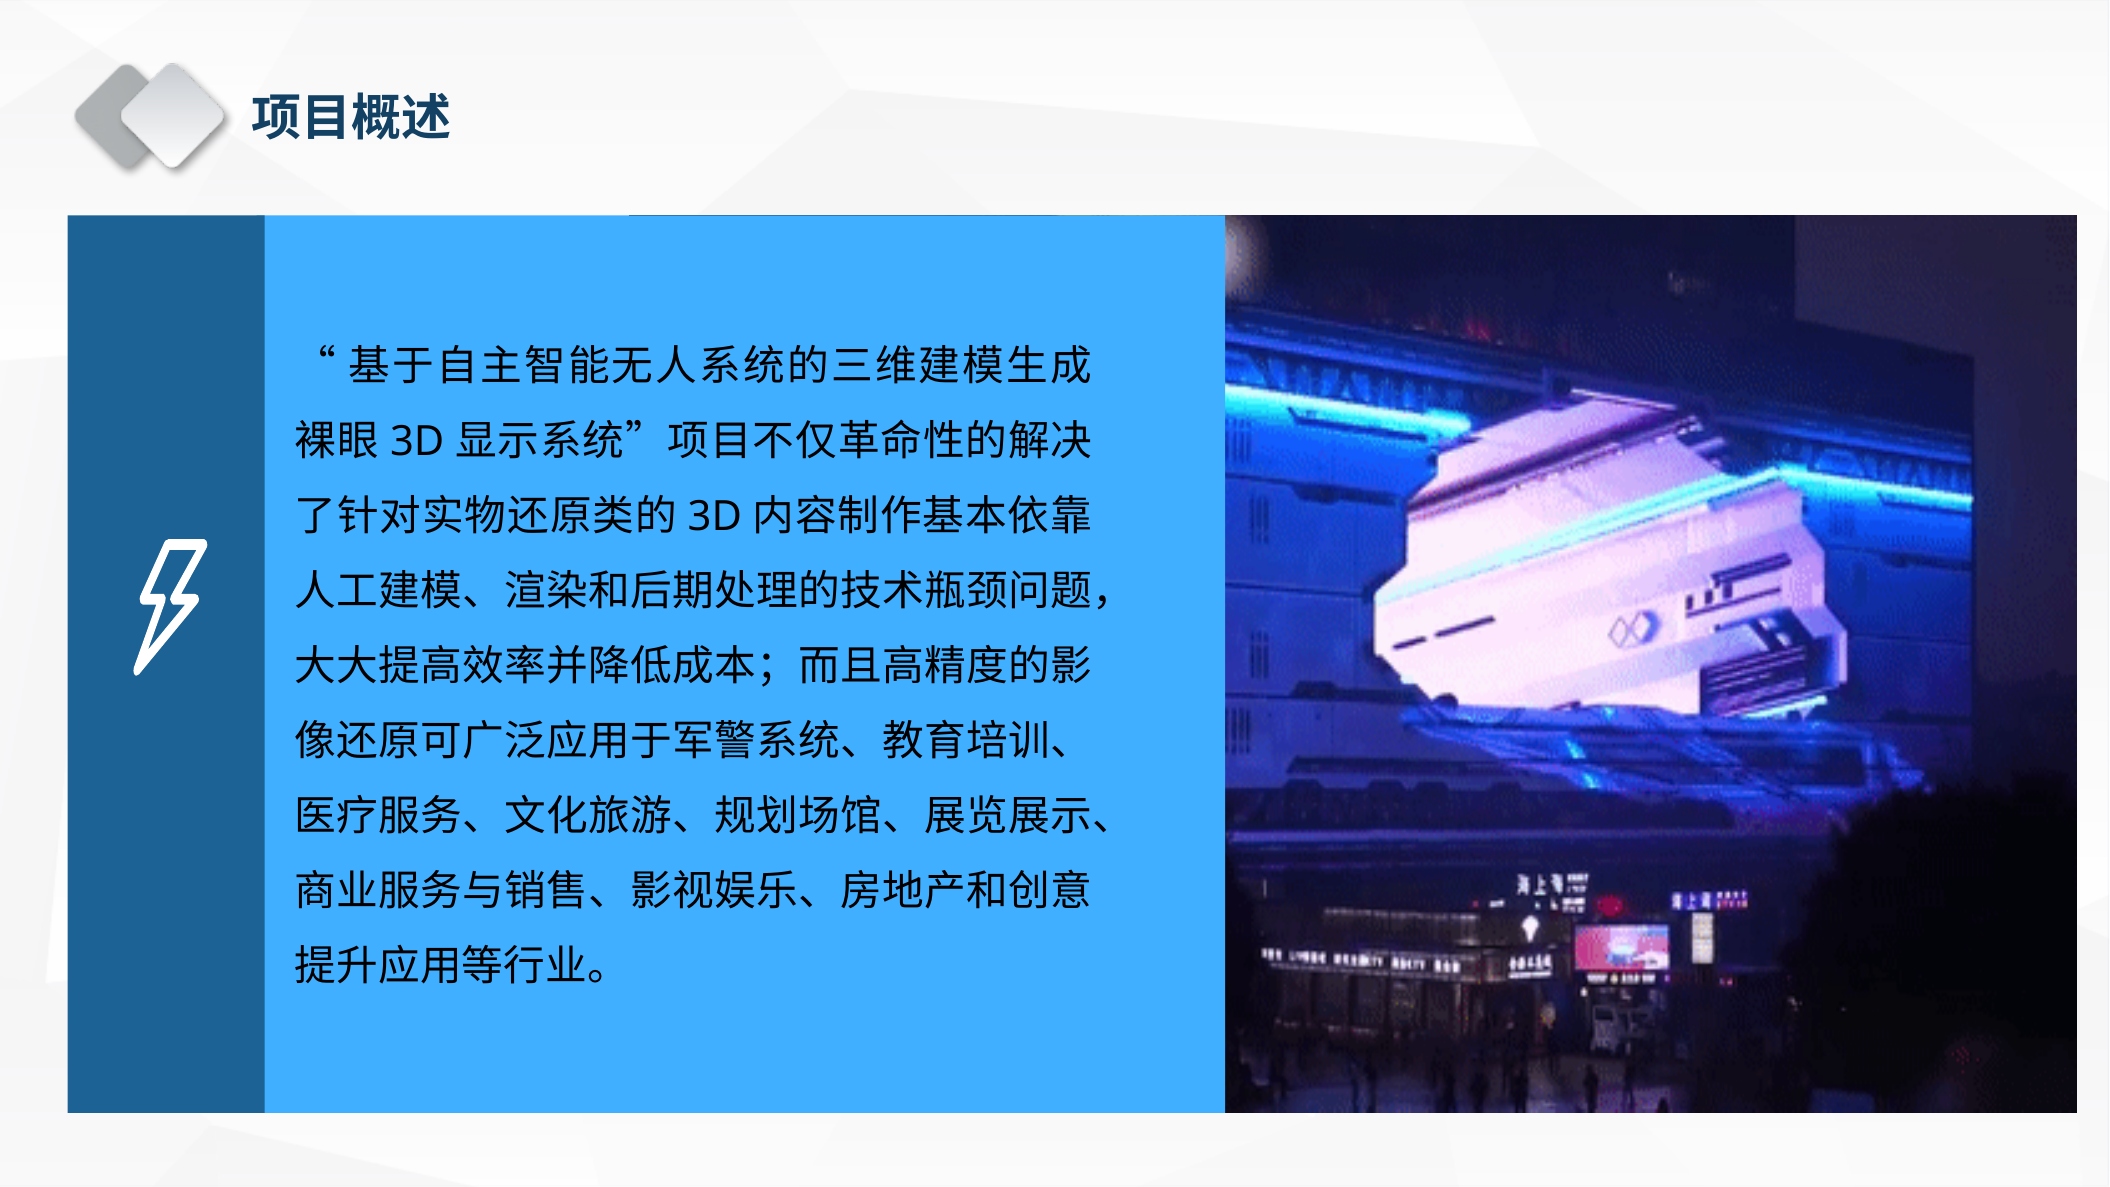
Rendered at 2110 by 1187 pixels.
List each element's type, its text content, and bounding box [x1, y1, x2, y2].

text_box “基于自主智能无人系统的三维建模生成裸眼3D显示系统”项目不仅革命性的解决了针对实物还原类的3D内容制作基本依靠人工建模、渲染和后期处理的技术瓶颈问题，大大提高效率并降低成本；而且高精度的影像还原可广泛应用于军警系统、教育培训、医疗服务、文化旅游、规划场馆、展览展示、商业服务与销售、影视娱乐、房地产和创意提升应用等行业。 [280, 244, 622, 997]
text_box [133, 539, 208, 676]
text_box [66, 214, 266, 1114]
text_box 项目概述 [251, 85, 533, 146]
picture [0, 0, 2110, 1187]
text_box [266, 214, 624, 1114]
